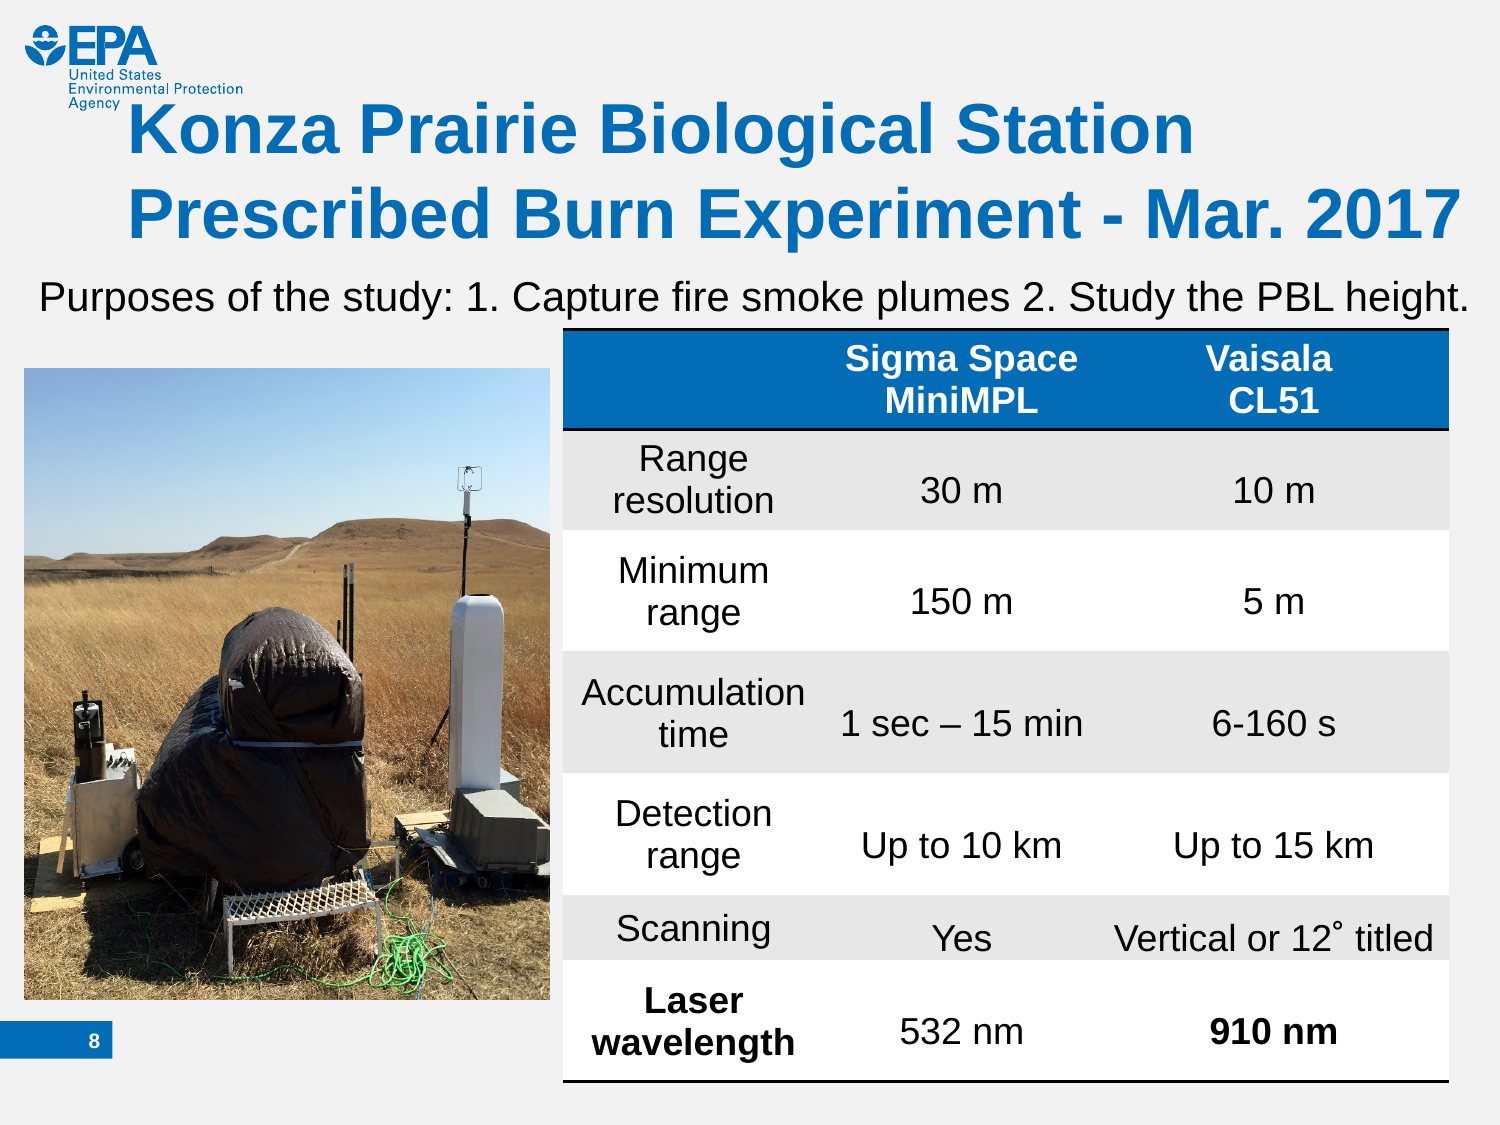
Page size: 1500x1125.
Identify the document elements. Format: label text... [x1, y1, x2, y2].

table_cell 150 m [825, 530, 1099, 651]
table_cell 910 nm [1099, 960, 1449, 1080]
table_header Vaisala CL51 [1099, 331, 1449, 428]
table_header [563, 331, 825, 428]
table_cell 10 m [1099, 431, 1449, 530]
table_cell Minimum range [563, 530, 825, 651]
table_cell Scanning [563, 895, 825, 960]
table_cell Laser wavelength [563, 960, 825, 1080]
table_cell Accumulation time [563, 651, 825, 773]
slide_number 7 [0, 1021, 100, 1059]
table_cell Up to 15 km [1099, 773, 1449, 895]
table_cell 6-160 s [1099, 651, 1449, 773]
title Konza Prairie Biological Station Prescribed Burn Experiment - Mar. 2017 [112, 75, 1500, 238]
picture [24, 368, 551, 1001]
table_cell Detection range [563, 773, 825, 895]
table_cell Vertical or 12˚ titled [1099, 895, 1449, 960]
table_cell Up to 10 km [825, 773, 1099, 895]
table_cell 5 m [1099, 530, 1449, 651]
table_cell 532 nm [825, 960, 1099, 1080]
table_cell 1 sec – 15 min [825, 651, 1099, 773]
table_cell Range resolution [563, 431, 825, 530]
table_cell 30 m [825, 431, 1099, 530]
text_box Purposes of the study: 1. Capture fire smoke plumes 2. Study the PBL height. [12, 262, 1488, 344]
table_header Sigma Space MiniMPL [825, 331, 1099, 428]
table_cell Yes [825, 895, 1099, 960]
